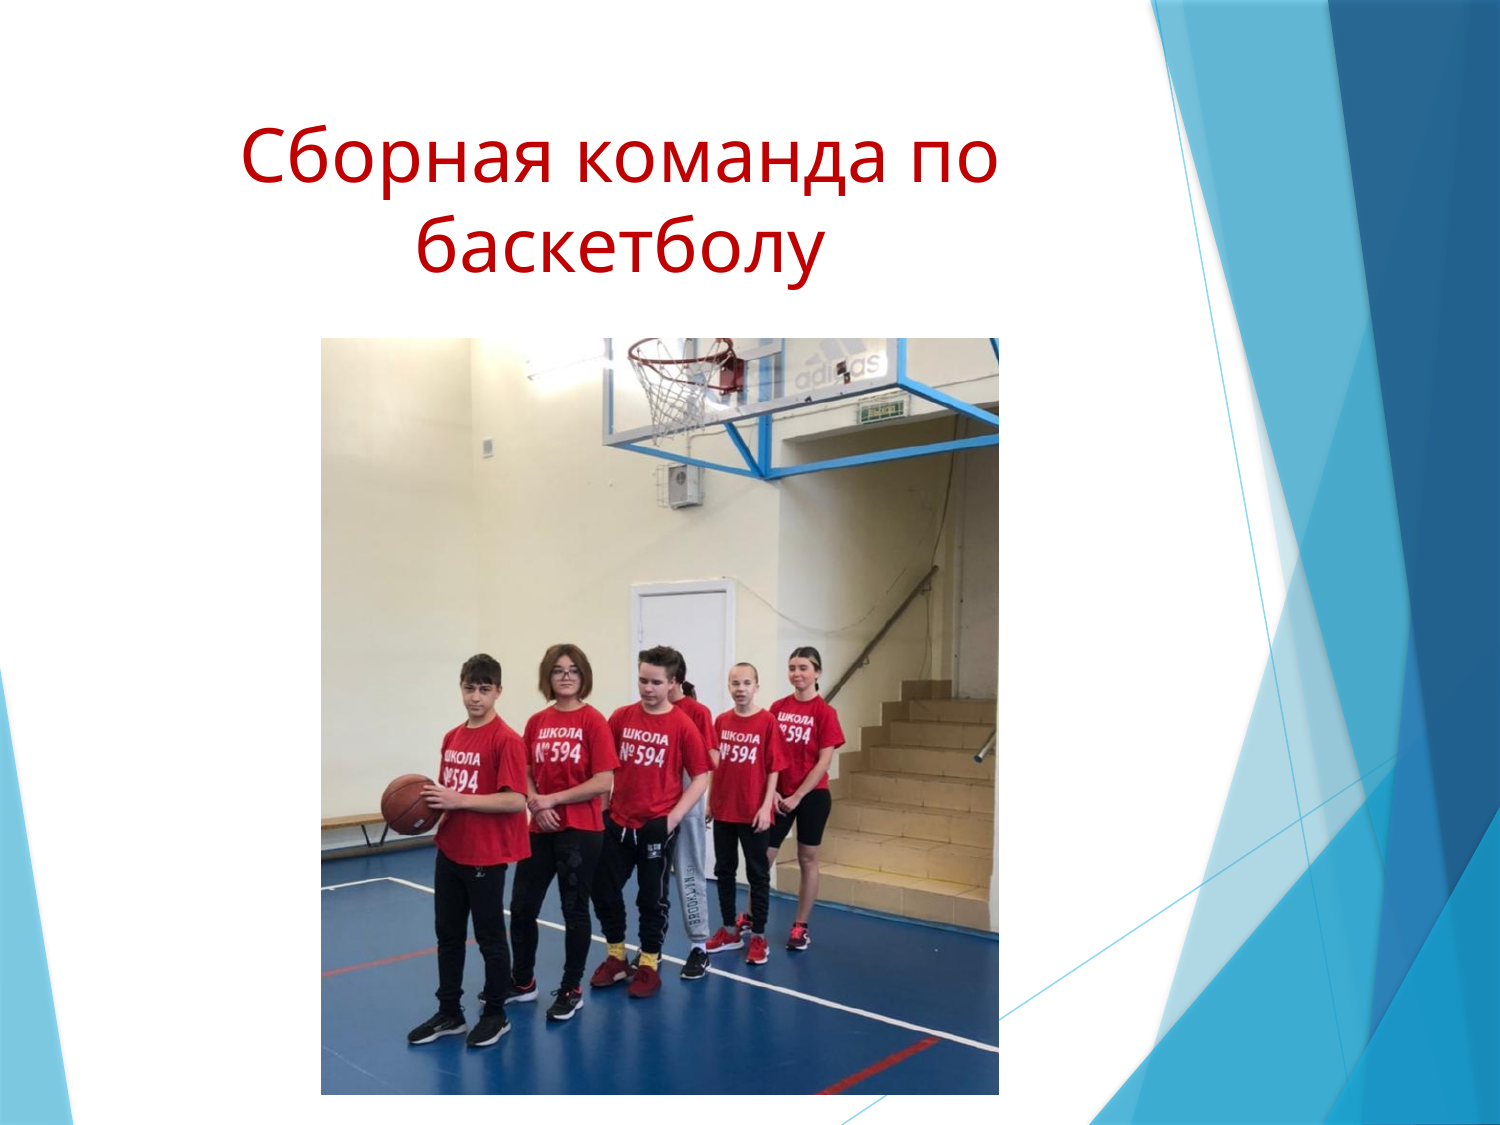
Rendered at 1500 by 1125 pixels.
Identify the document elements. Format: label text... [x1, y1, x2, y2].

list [320, 337, 999, 1096]
title Сборная команда по баскетболу [99, 99, 1142, 317]
